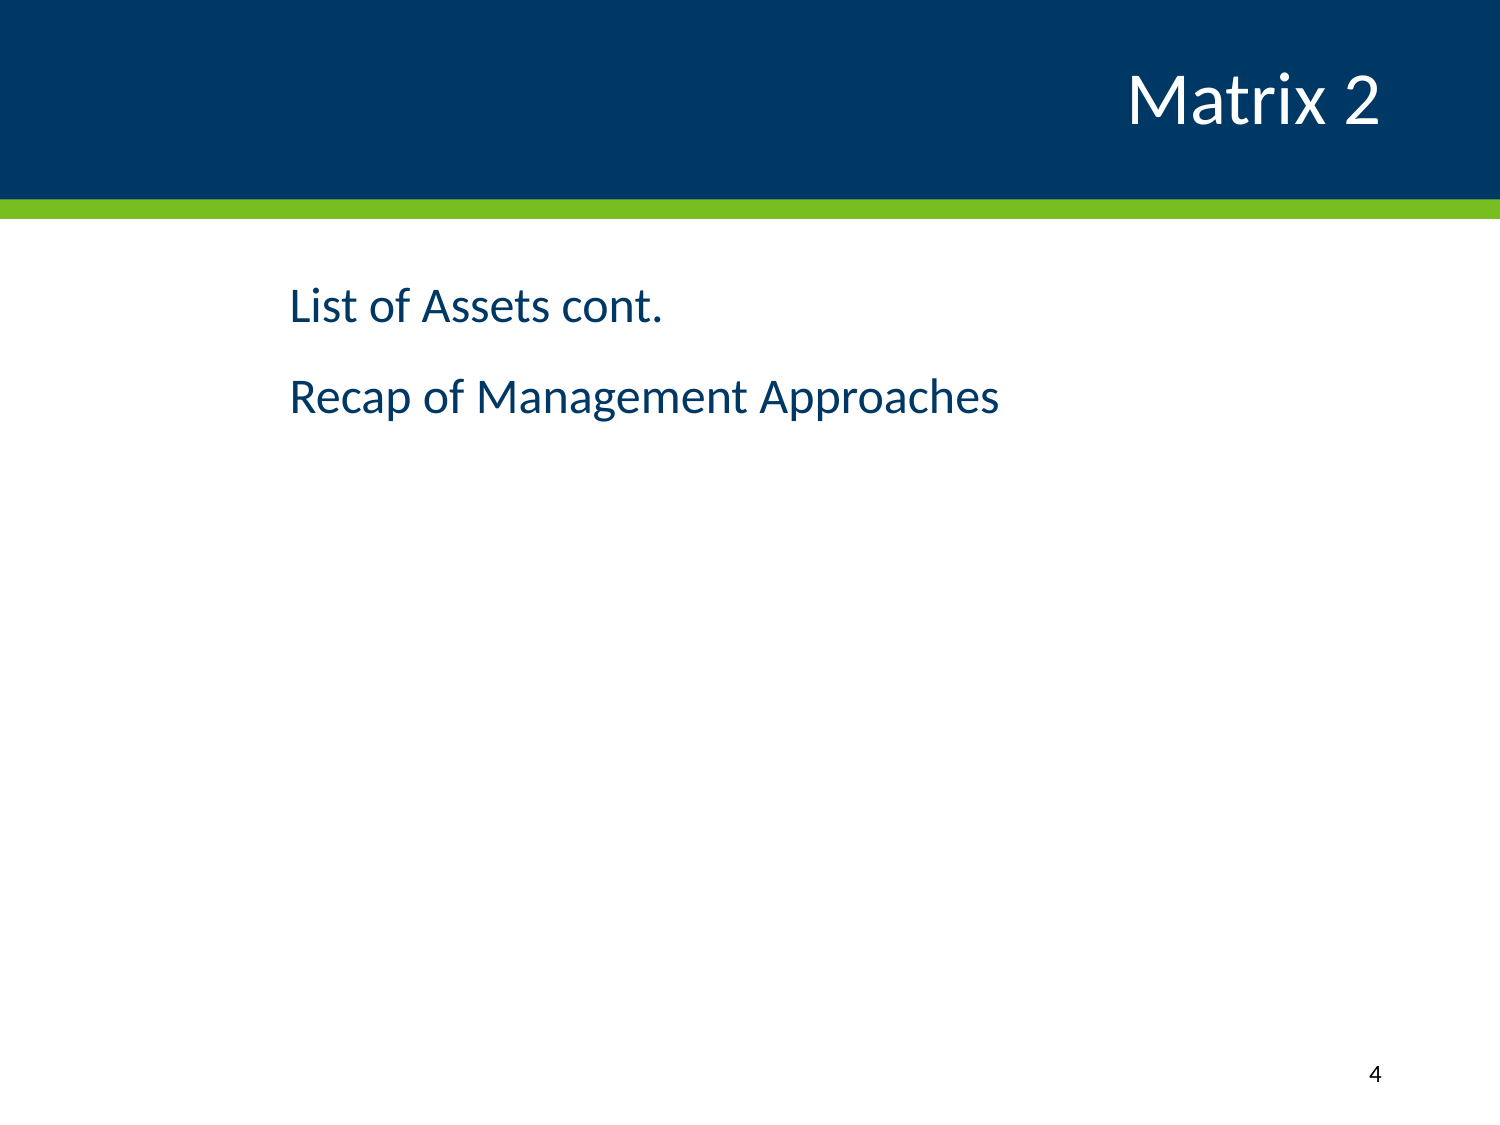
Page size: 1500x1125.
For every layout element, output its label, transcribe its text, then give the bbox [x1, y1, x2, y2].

slide_number 4 [1216, 1042, 1397, 1103]
title Matrix 2 [103, 24, 1397, 175]
list List of Assets cont. Recap of Management Approaches [124, 265, 1282, 1081]
